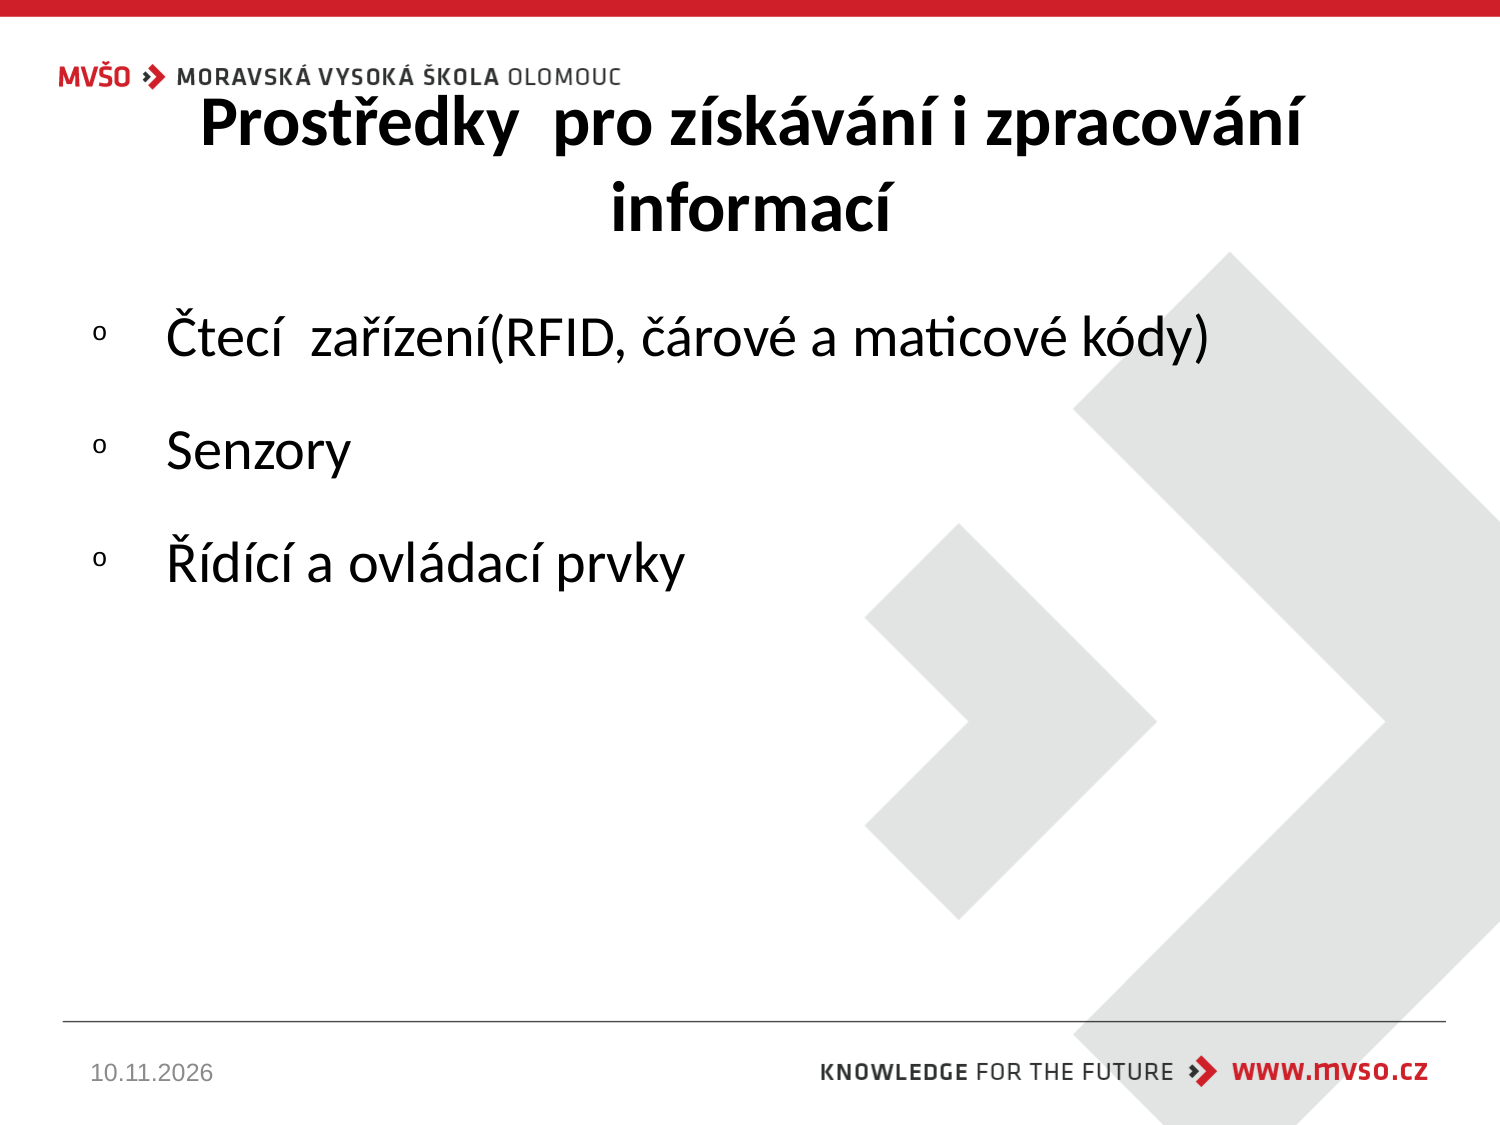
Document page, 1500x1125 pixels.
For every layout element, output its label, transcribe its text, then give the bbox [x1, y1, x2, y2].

picture [0, 0, 1500, 1125]
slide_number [75, 1042, 425, 1103]
list Čtecí zařízení(RFID, čárové a maticové kódy) Senzory Řídící a ovládací prvky [76, 290, 1427, 757]
title Prostředky pro získávání i zpracování informací [76, 66, 1427, 254]
